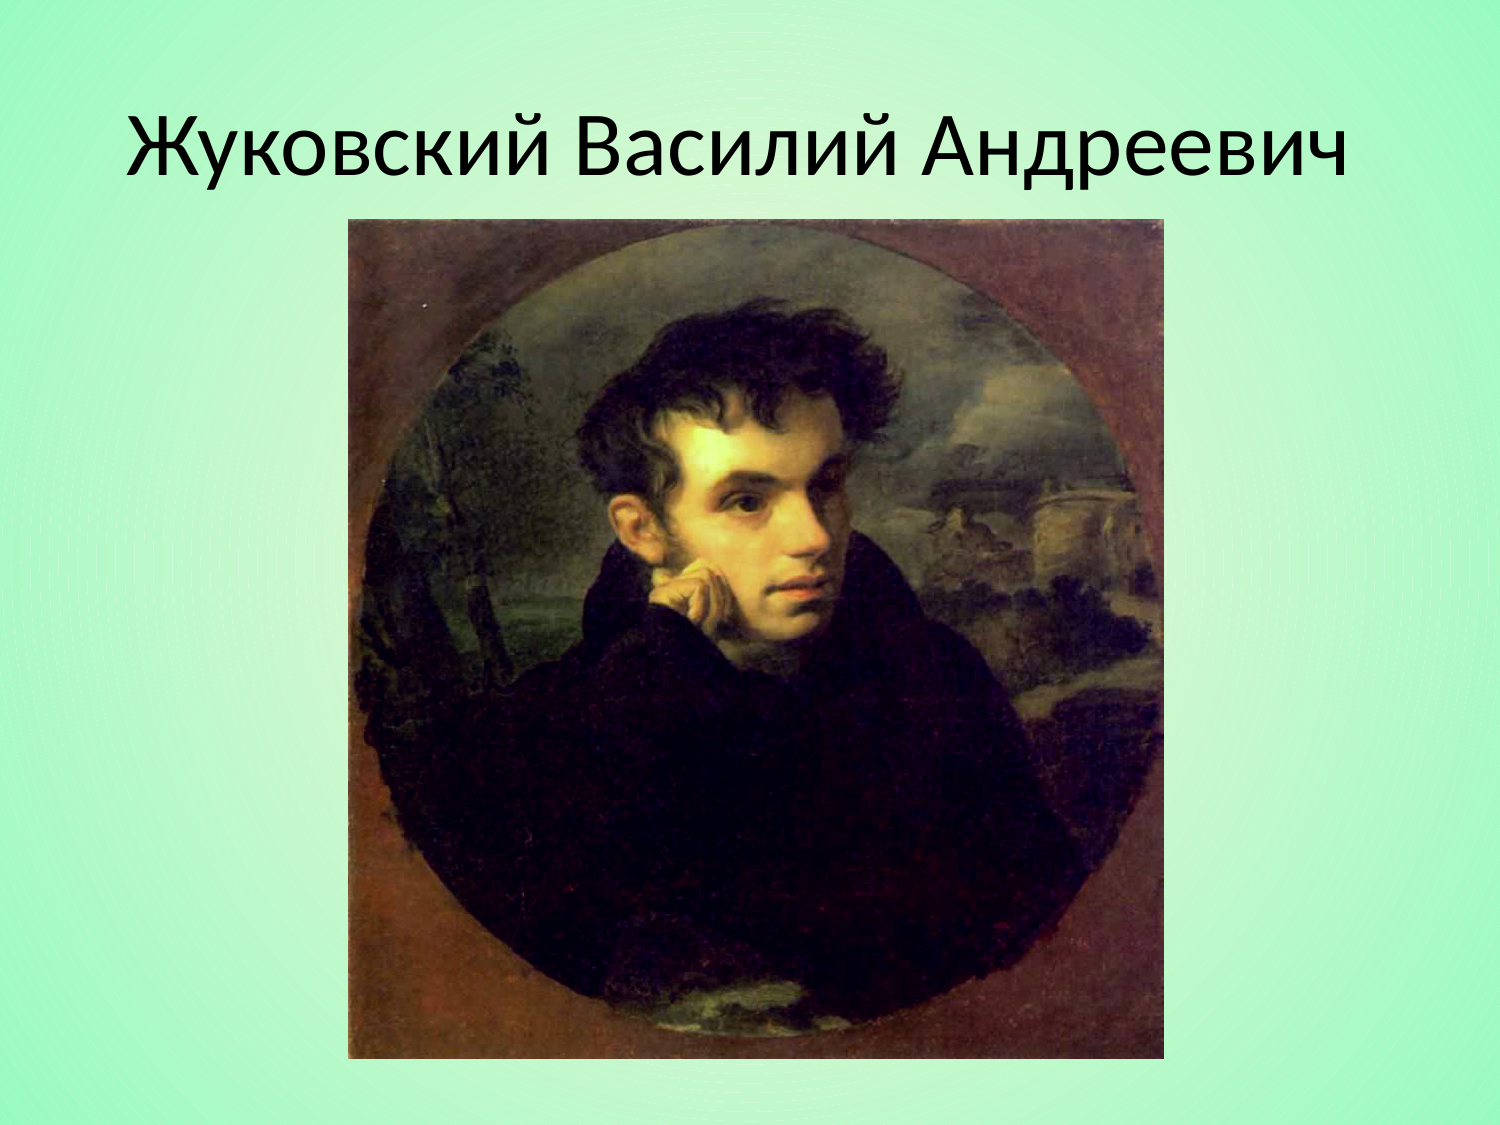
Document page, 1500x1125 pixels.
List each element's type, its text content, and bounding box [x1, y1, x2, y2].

title Жуковский Василий Андреевич [75, 45, 1425, 233]
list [348, 219, 1164, 1059]
